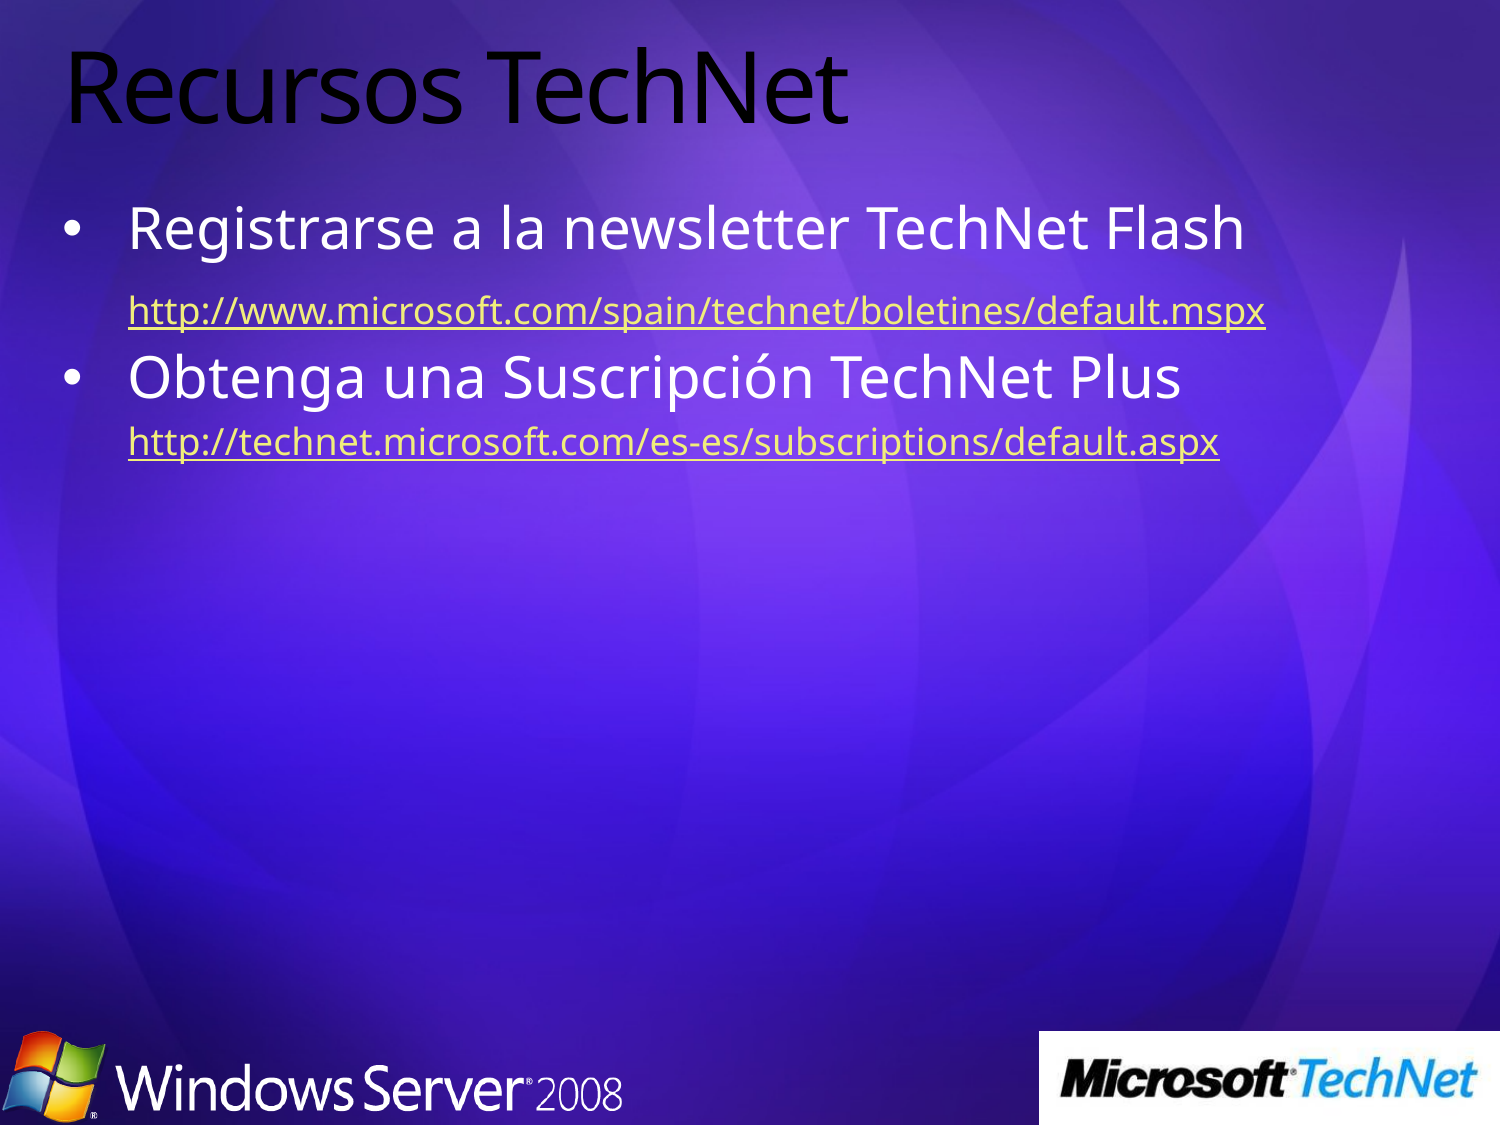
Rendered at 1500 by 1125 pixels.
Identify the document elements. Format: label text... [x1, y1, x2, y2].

picture [0, 0, 1500, 1125]
title Recursos TechNet [62, 37, 1438, 147]
list Registrarse a la newsletter TechNet Flash http://www.microsoft.com/spain/technet/boletines/default.mspx Obtenga una Suscripción TechNet Plus http://technet.microsoft.com/es-es/subscriptions/default.aspx [62, 198, 1438, 469]
